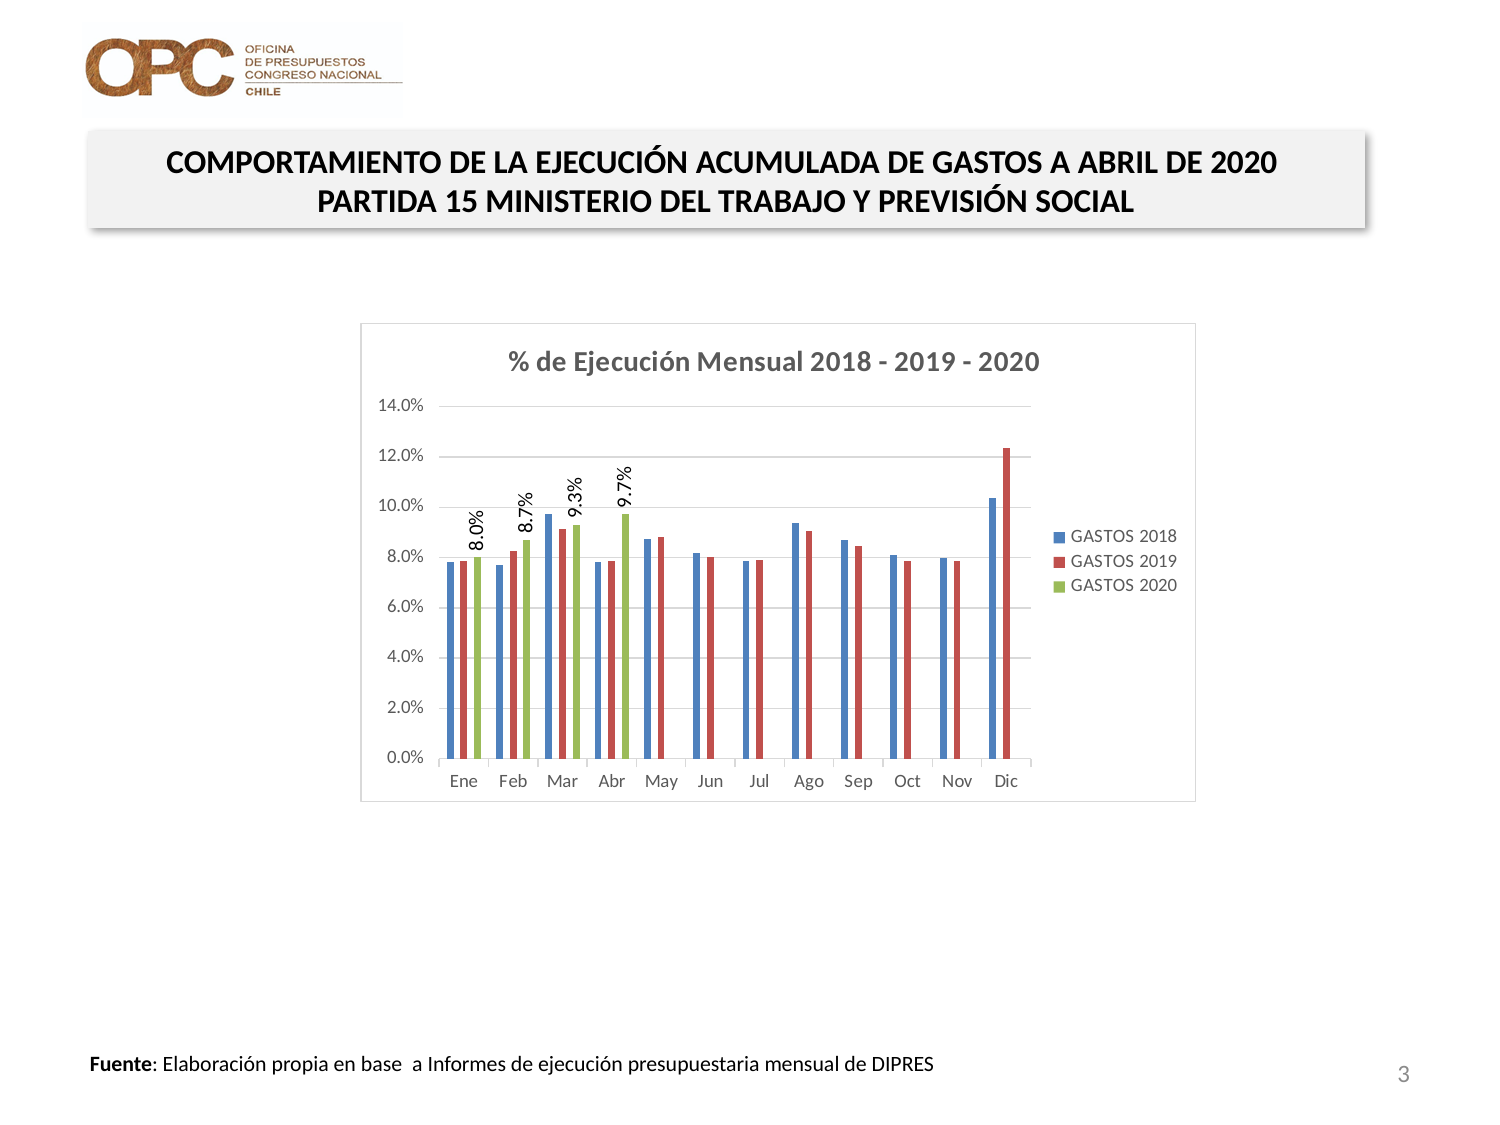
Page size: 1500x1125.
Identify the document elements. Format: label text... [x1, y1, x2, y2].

text_box COMPORTAMIENTO DE LA EJECUCIÓN ACUMULADA DE GASTOS A ABRIL DE 2020 PARTIDA 15 MINISTERIO DEL TRABAJO Y PREVISIÓN SOCIAL [88, 131, 1365, 228]
picture [82, 22, 403, 118]
slide_number 3 [1074, 1042, 1425, 1103]
chart [359, 322, 1197, 803]
